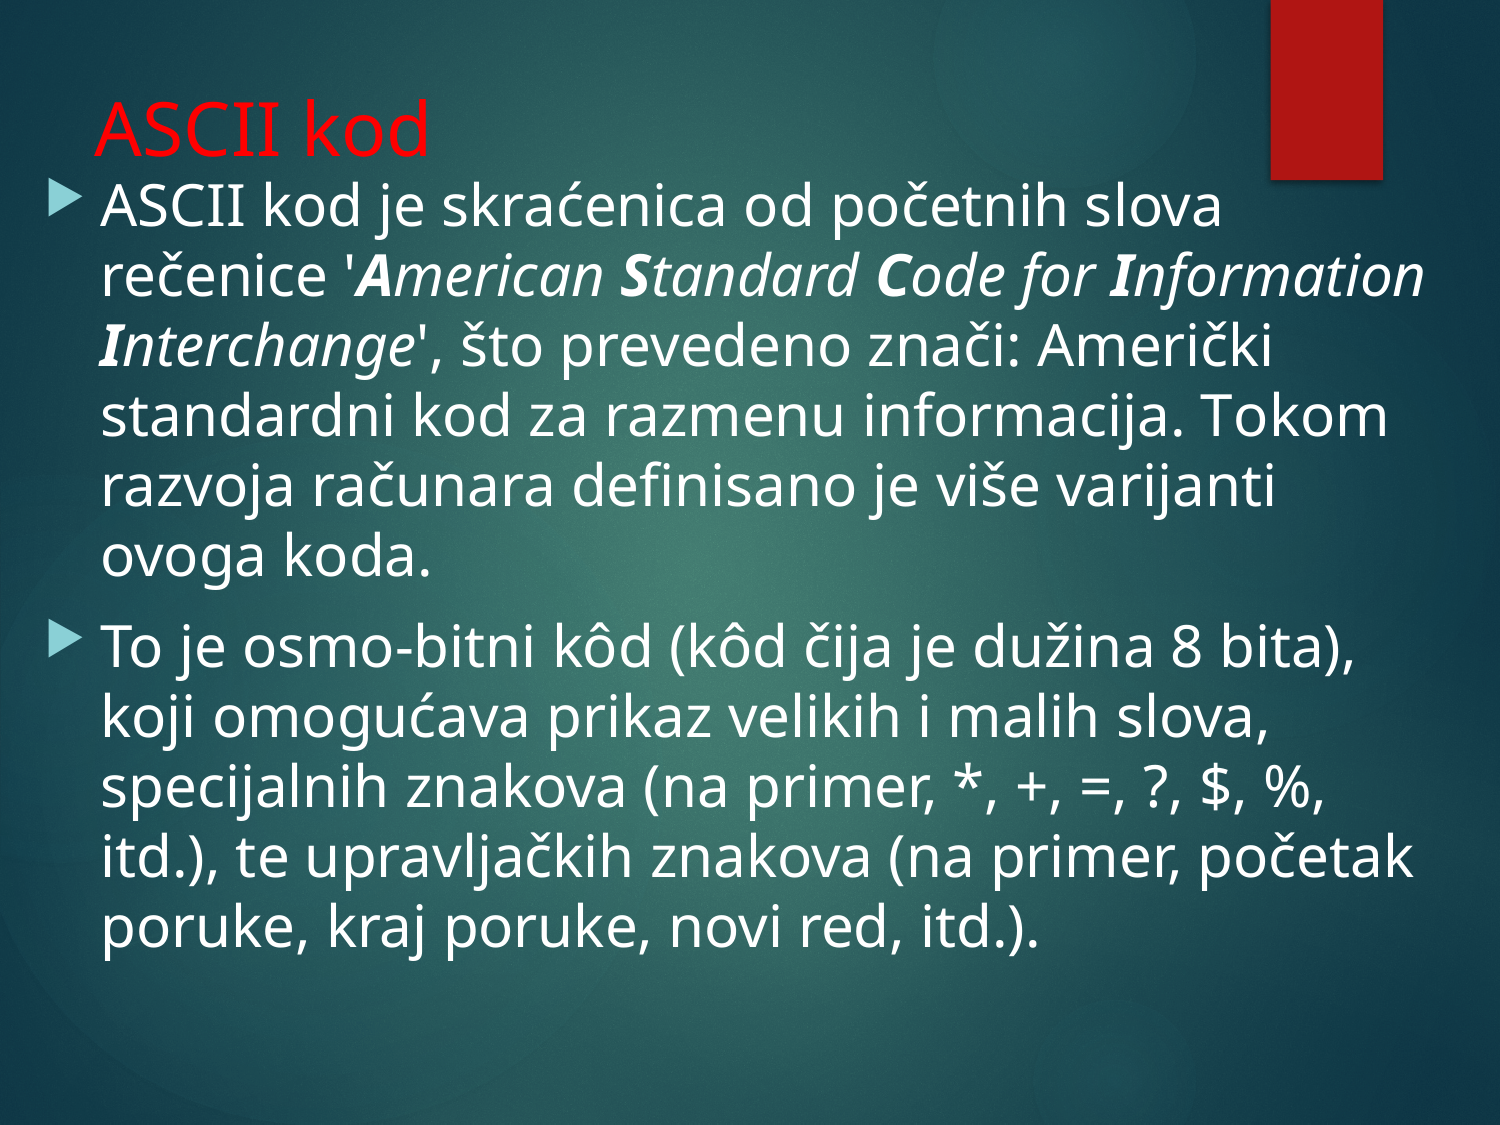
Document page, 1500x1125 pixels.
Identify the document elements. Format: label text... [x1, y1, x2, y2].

list ASCII kod je skraćenica od početnih slova rečenice 'American Standard Code for Information Interchange', što prevedeno znači: Američki standardni kod za razmenu informacija. Tokom razvoja računara definisano je više varijanti ovoga koda. To je osmo-bitni kôd (kôd čija je dužina 8 bita), koji omogućava prikaz velikih i malih slova, specijalnih znakova (na primer, *, +, =, ?, $, %, itd.), te upravljačkih znakova (na primer, početak poruke, kraj poruke, novi red, itd.). [29, 160, 1471, 1083]
title ASCII kod [79, 74, 1237, 160]
